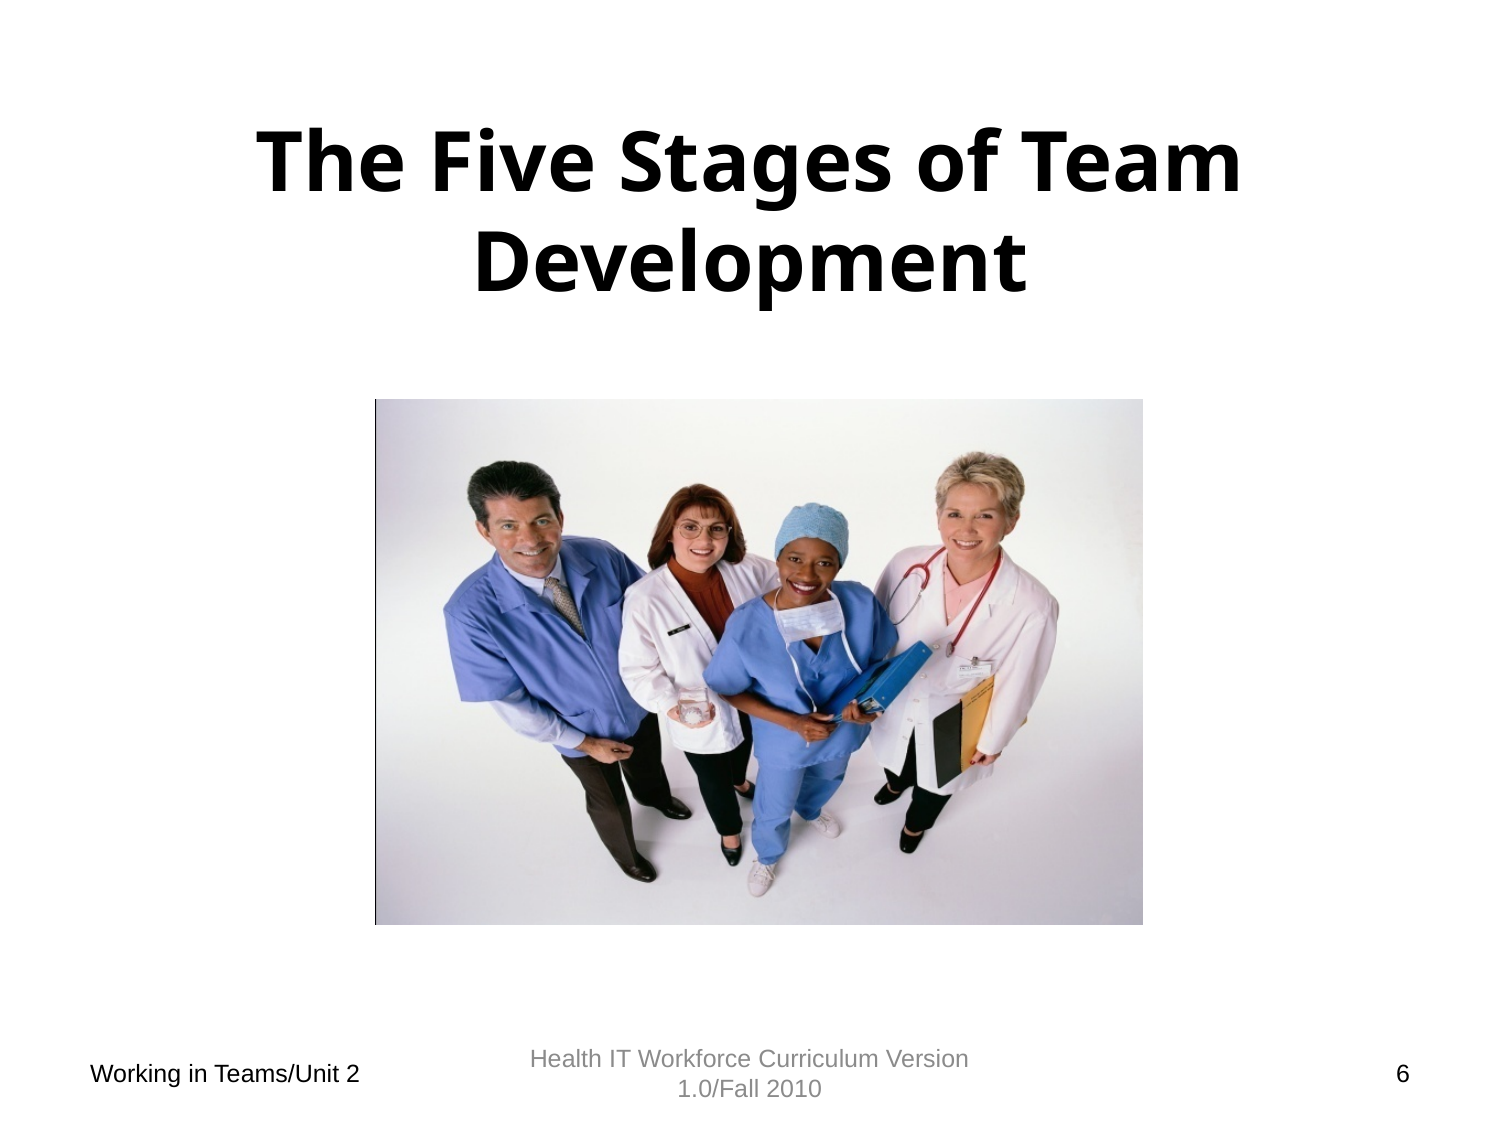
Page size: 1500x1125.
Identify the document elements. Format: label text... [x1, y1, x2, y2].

picture [374, 399, 1143, 926]
slide_number 6 [1074, 1042, 1425, 1103]
title The Five Stages of Team Development [112, 87, 1388, 329]
slide_number Working in Teams/Unit 2 [75, 1042, 425, 1103]
footer Health IT Workforce Curriculum Version 1.0/Fall 2010 [512, 1042, 988, 1103]
